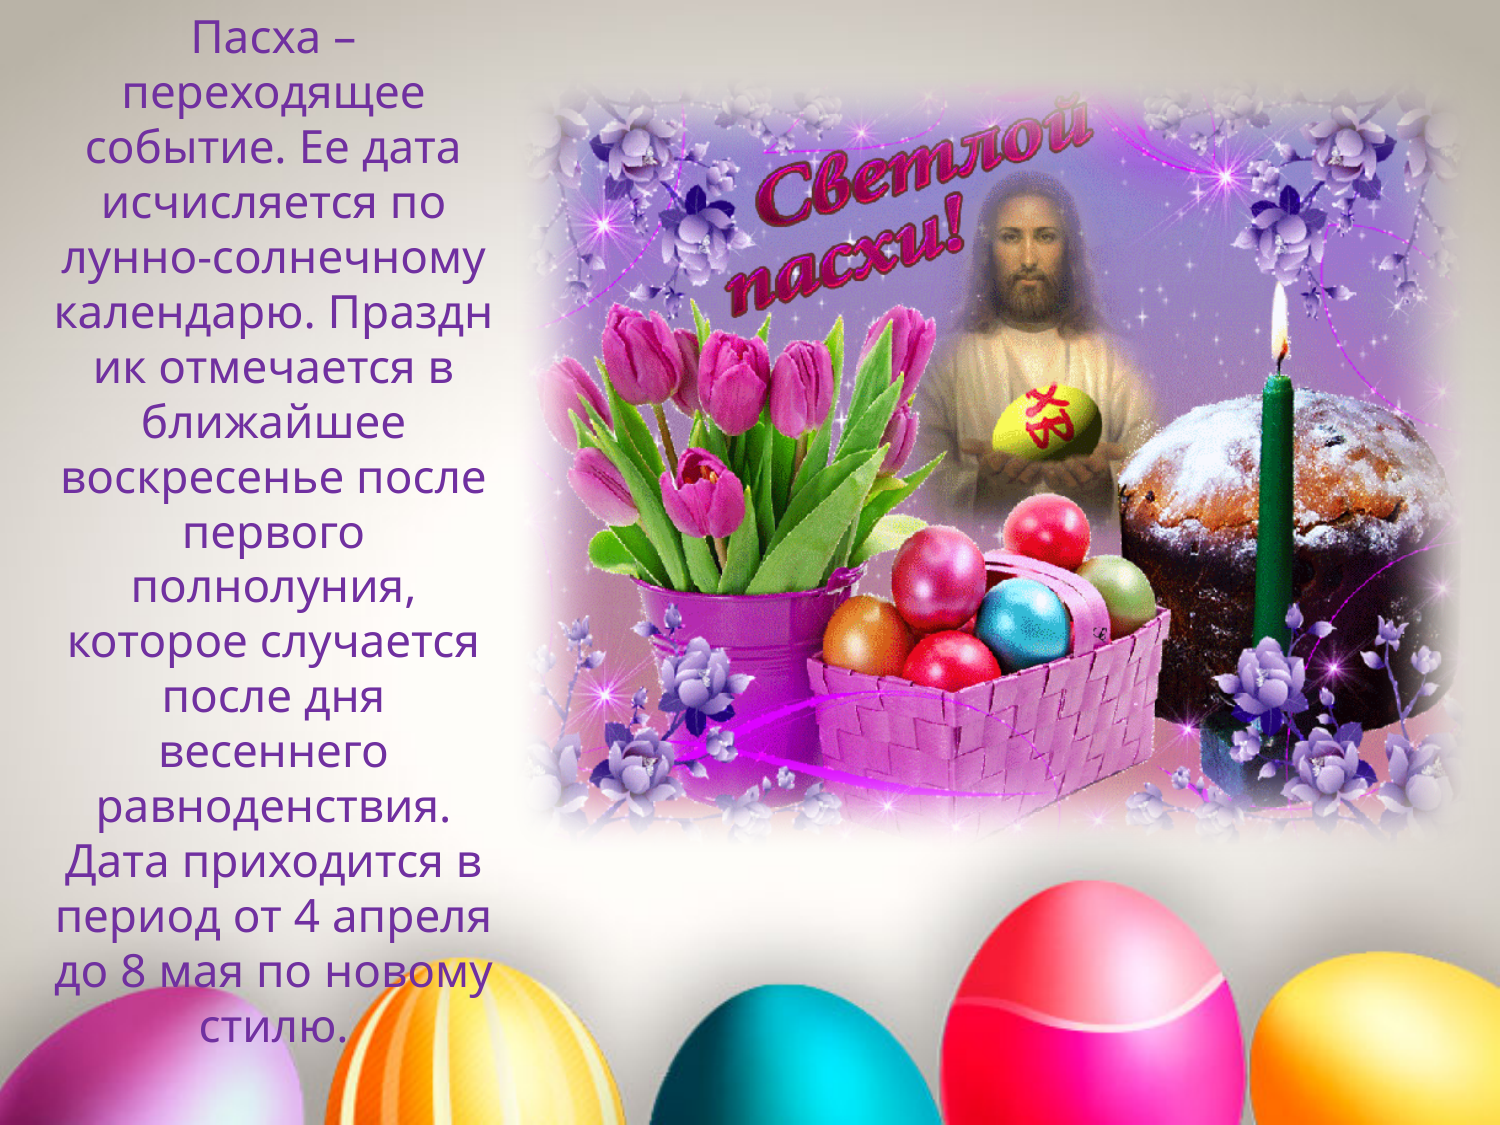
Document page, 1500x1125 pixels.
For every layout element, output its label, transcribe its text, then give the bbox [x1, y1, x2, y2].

text_box Пасха – переходящее событие. Ее дата исчисляется по лунно-солнечному календарю. Праздник отмечается в ближайшее воскресенье после первого полнолуния, которое случается после дня весеннего равноденствия. Дата приходится в период от 4 апреля до 8 мая по новому стилю. [34, 0, 513, 1060]
picture [0, 0, 1500, 1125]
